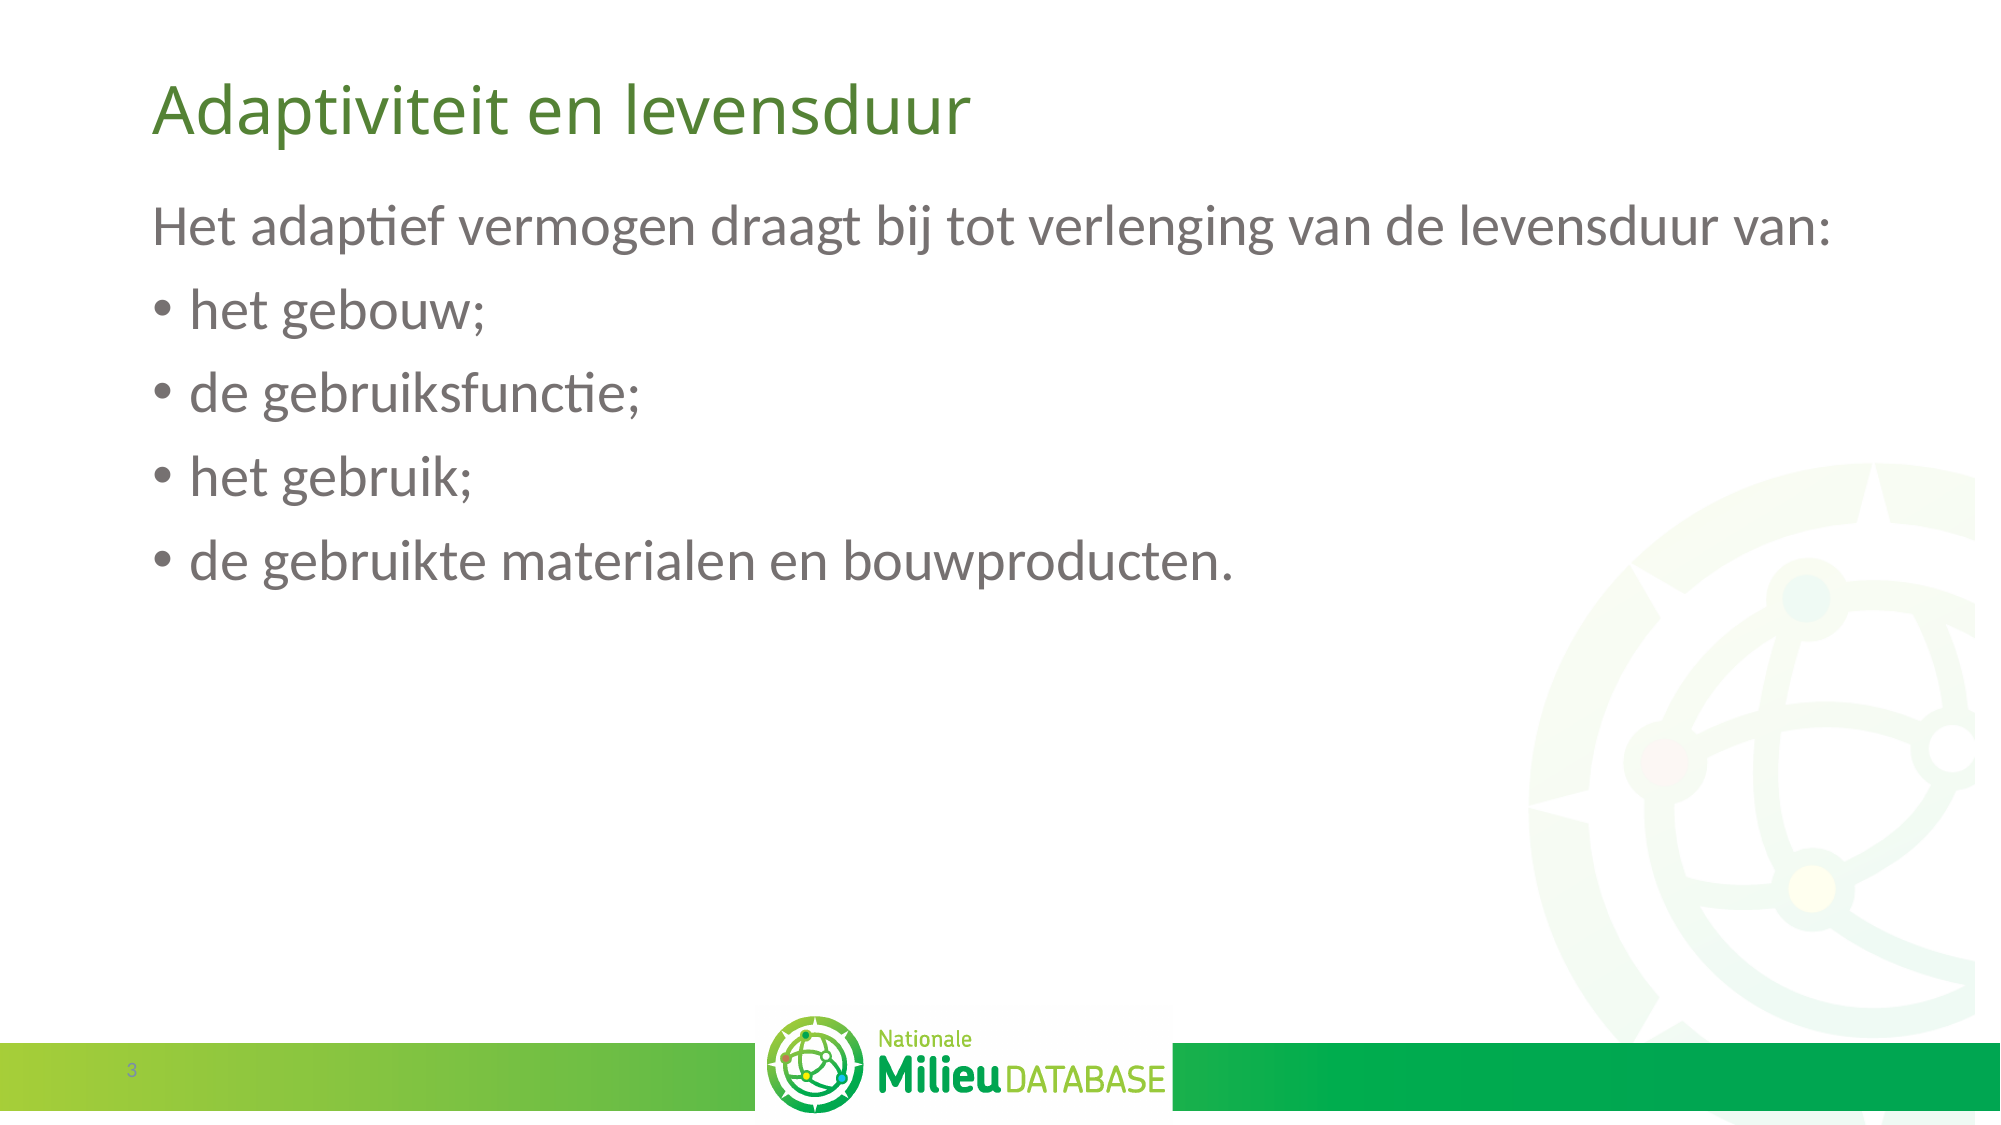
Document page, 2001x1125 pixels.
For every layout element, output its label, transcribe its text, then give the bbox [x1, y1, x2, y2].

slide_number 3 [43, 1052, 138, 1081]
picture [0, 437, 2000, 1125]
title Adaptiviteit en levensduur [137, 59, 1863, 167]
list Het adaptief vermogen draagt bij tot verlenging van de levensduur van: het gebouw; de gebruiksfunctie; het gebruik; de gebruikte materialen en bouwproducten. [137, 187, 1863, 1014]
